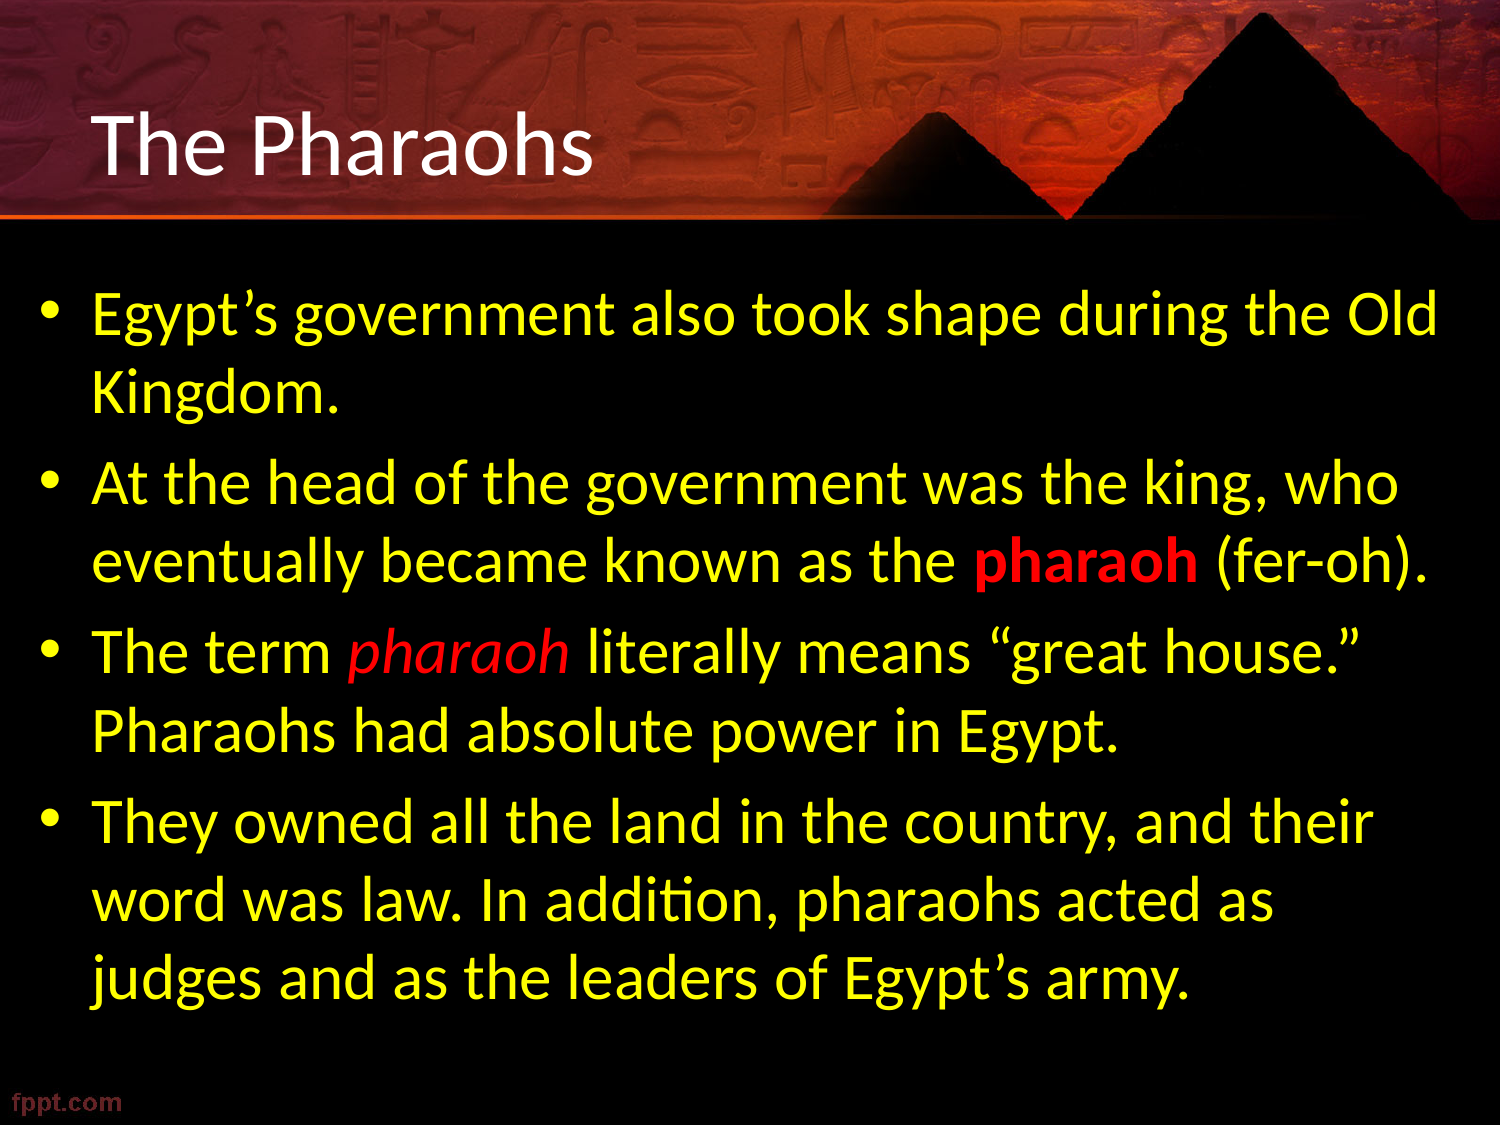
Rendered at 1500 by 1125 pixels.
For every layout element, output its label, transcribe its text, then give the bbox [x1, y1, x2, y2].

picture [0, 0, 1500, 1125]
title The Pharaohs [75, 45, 1425, 233]
list Egypt’s government also took shape during the Old Kingdom. At the head of the government was the king, who eventually became known as the pharaoh (fer-oh). The term pharaoh literally means “great house.” Pharaohs had absolute power in Egypt. They owned all the land in the country, and their word was law. In addition, pharaohs acted as judges and as the leaders of Egypt’s army. [23, 262, 1477, 1089]
